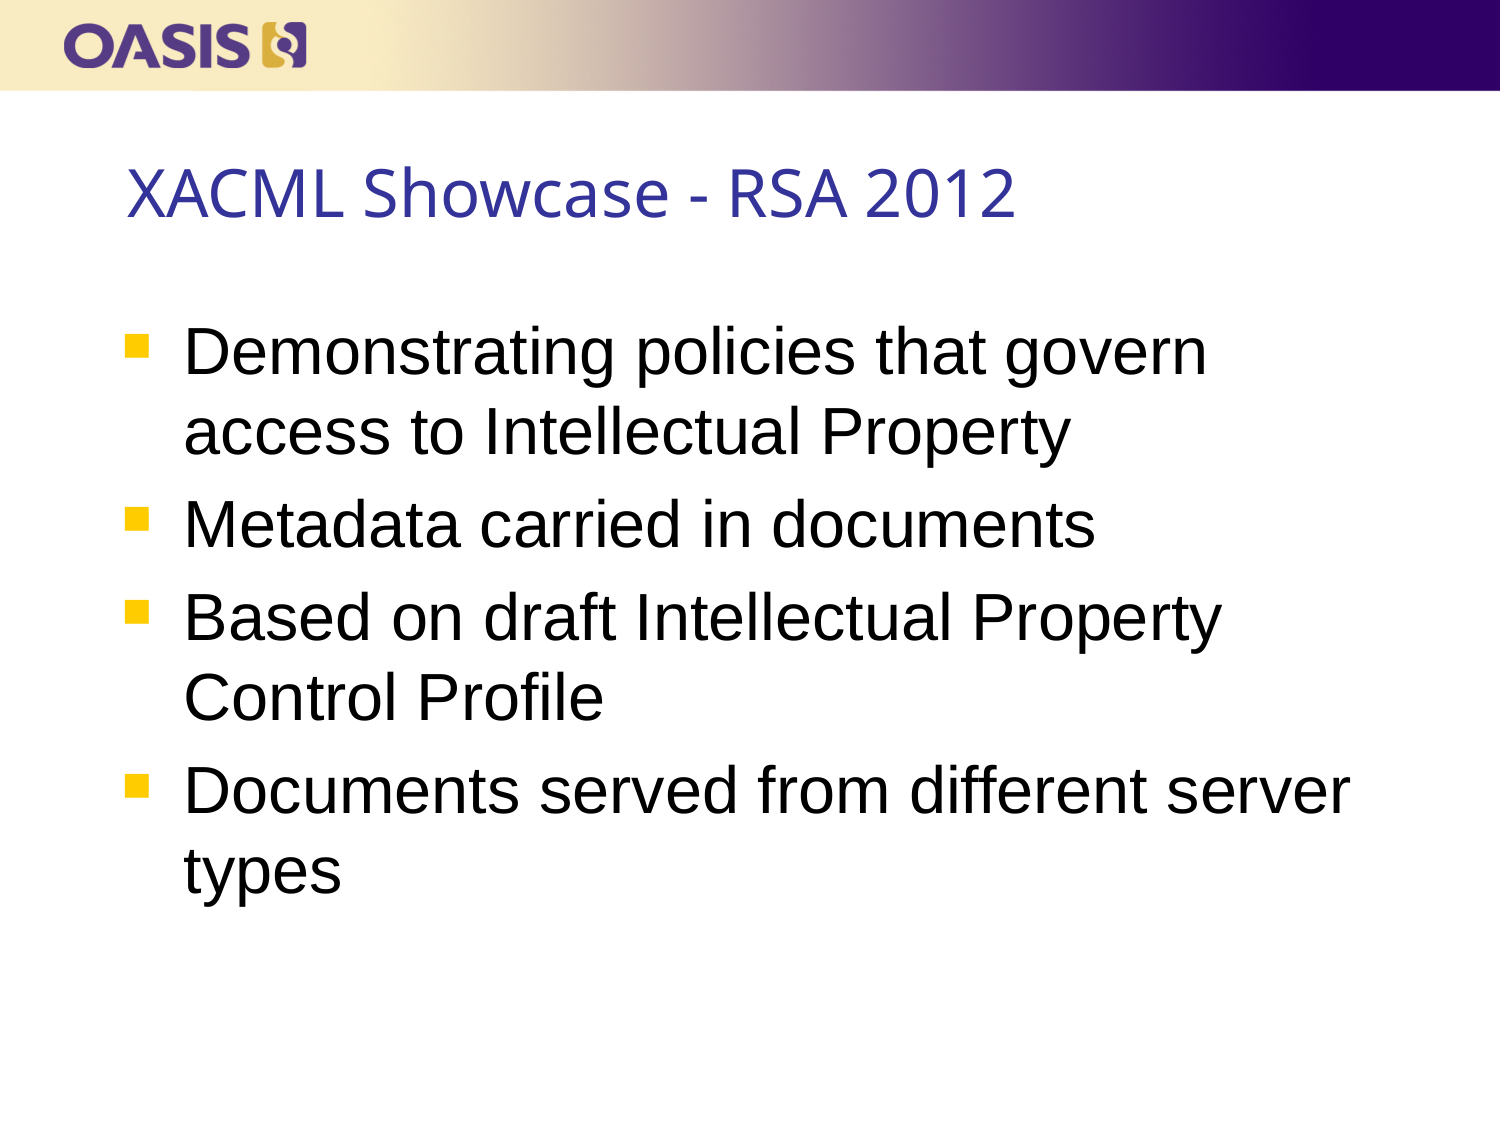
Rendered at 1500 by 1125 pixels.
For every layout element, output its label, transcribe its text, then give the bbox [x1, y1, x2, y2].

list Demonstrating policies that govern access to Intellectual Property Metadata carried in documents Based on draft Intellectual Property Control Profile Documents served from different server types [112, 299, 1401, 1125]
picture [0, 0, 1500, 1125]
title XACML Showcase - RSA 2012 [112, 49, 1263, 238]
